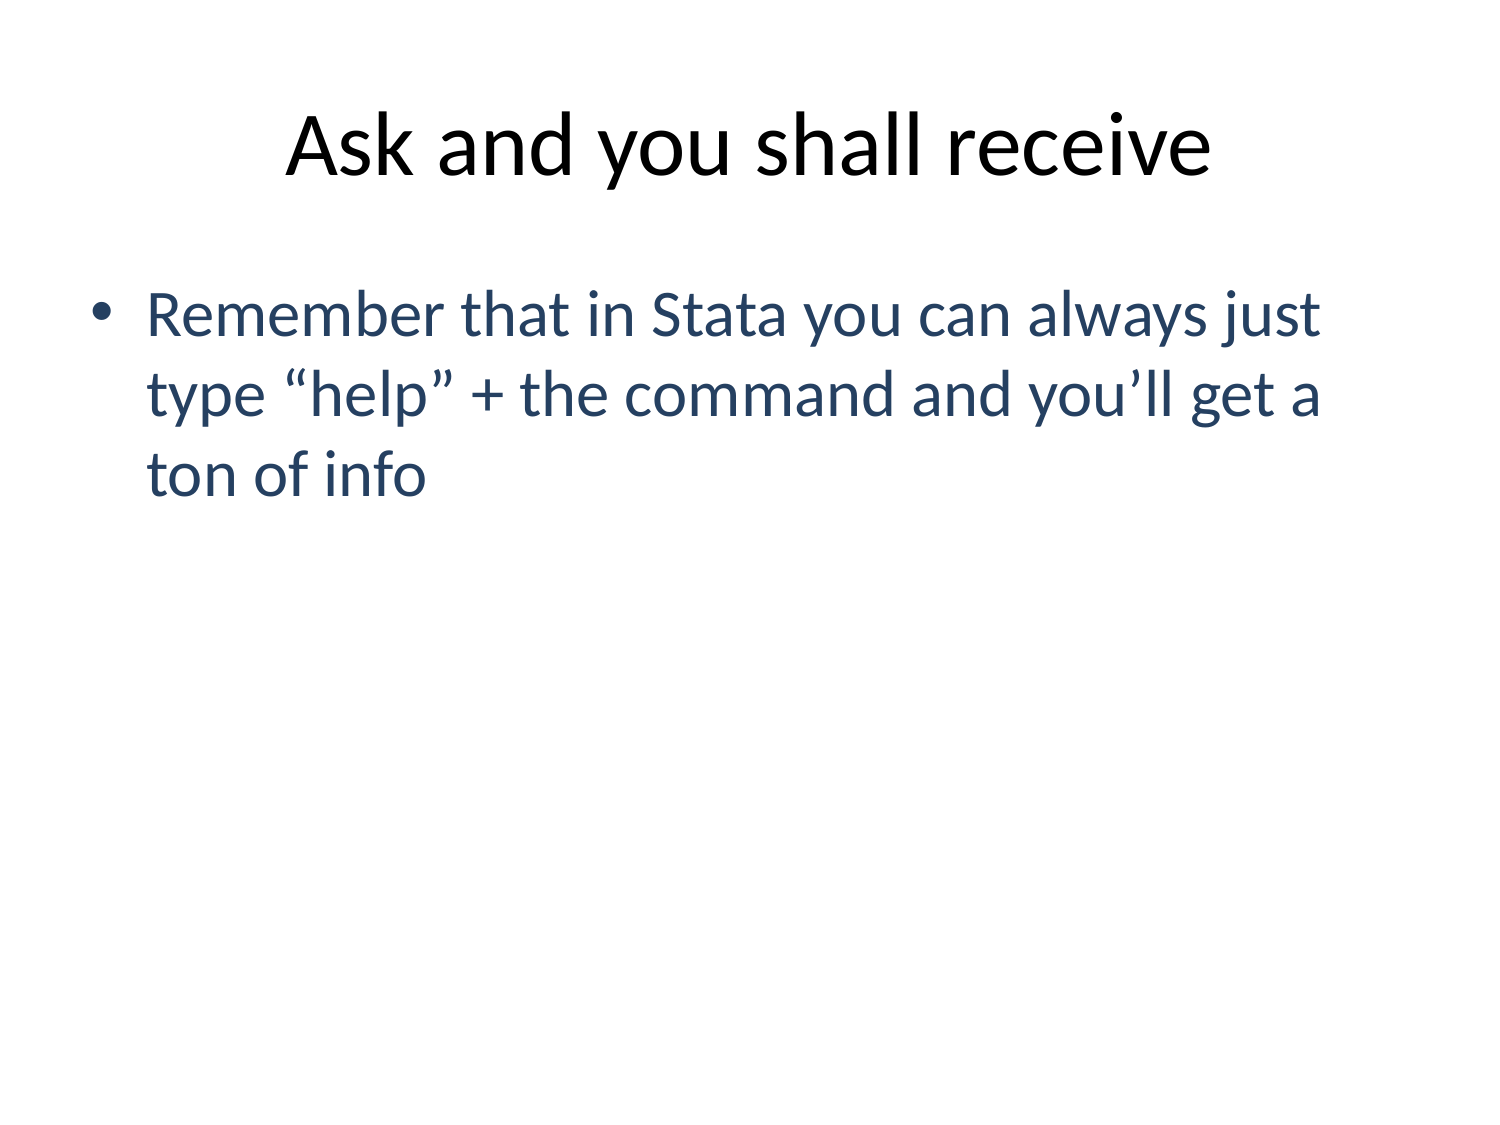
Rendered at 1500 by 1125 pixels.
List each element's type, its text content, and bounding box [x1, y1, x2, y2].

list Remember that in Stata you can always just type “help” + the command and you’ll get a ton of info [75, 262, 1425, 1005]
title Ask and you shall receive [75, 45, 1425, 233]
